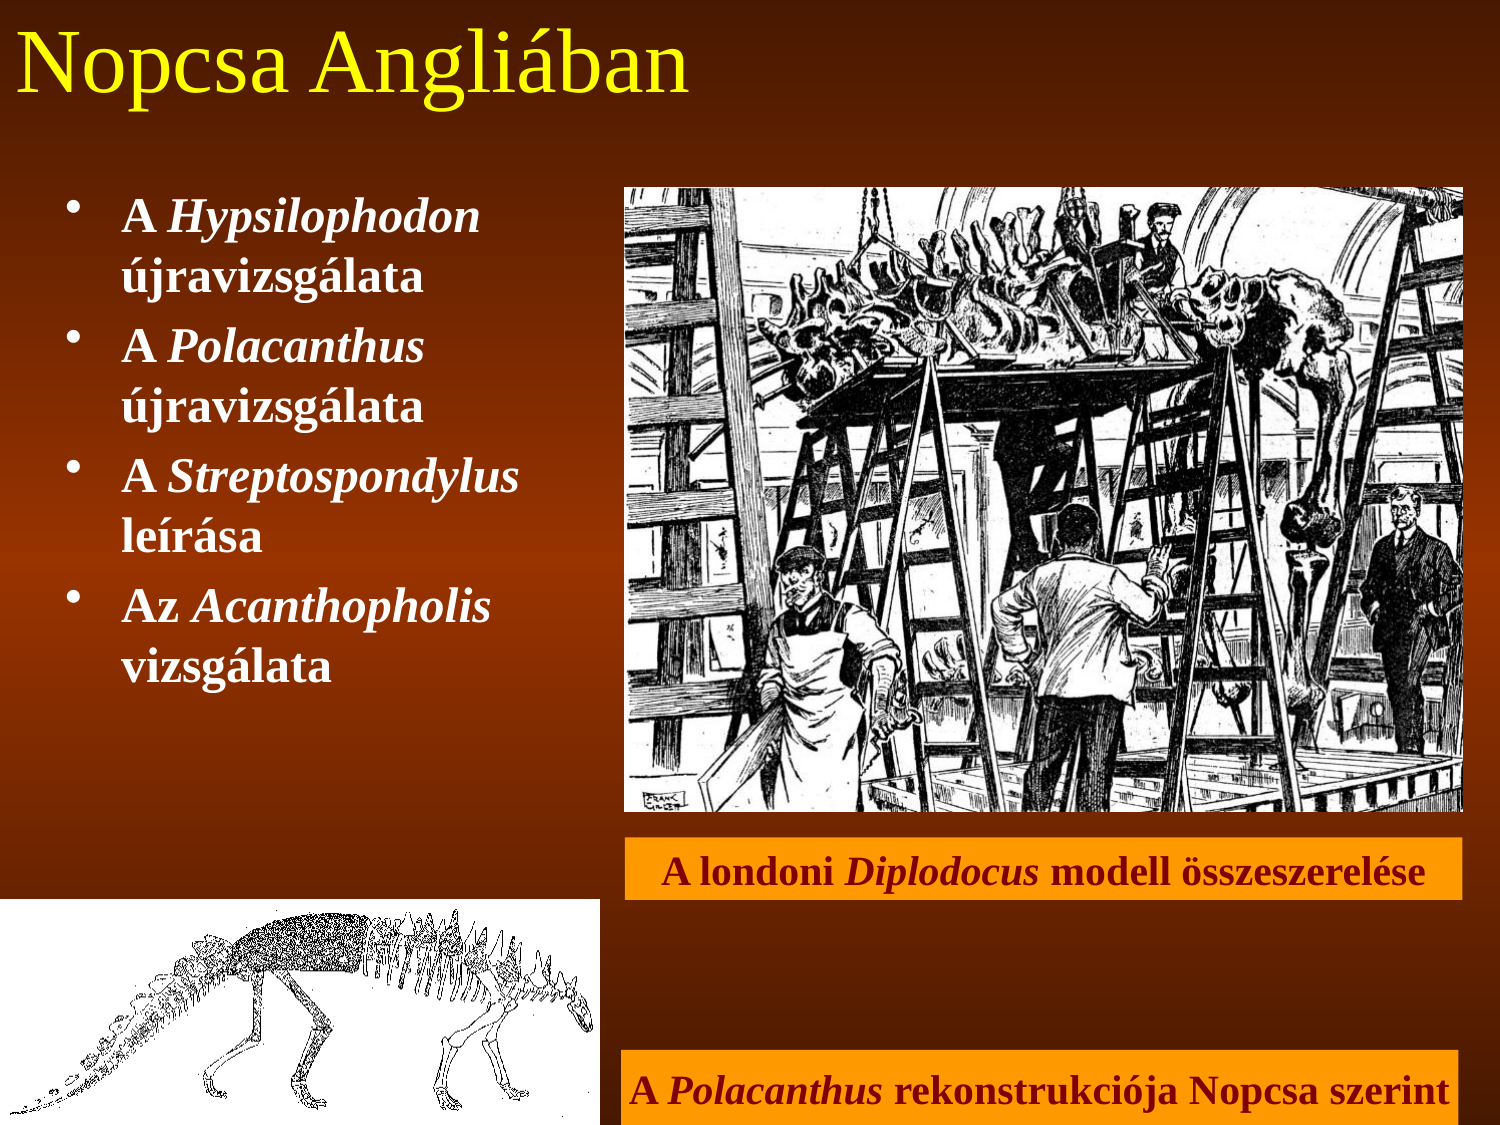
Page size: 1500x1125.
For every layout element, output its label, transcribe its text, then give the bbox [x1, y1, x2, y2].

text_box A londoni Diplodocus modell összeszerelése [624, 837, 1463, 900]
picture [624, 187, 1463, 812]
text_box A Polacanthus rekonstrukciója Nopcsa szerint [621, 1049, 1459, 1125]
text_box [0, 899, 601, 1125]
title Nopcsa Angliában [0, 0, 1276, 113]
list A Hypsilophodon újravizsgálata A Polacanthus újravizsgálata A Streptospondylus leírása Az Acanthopholis vizsgálata [49, 174, 676, 813]
